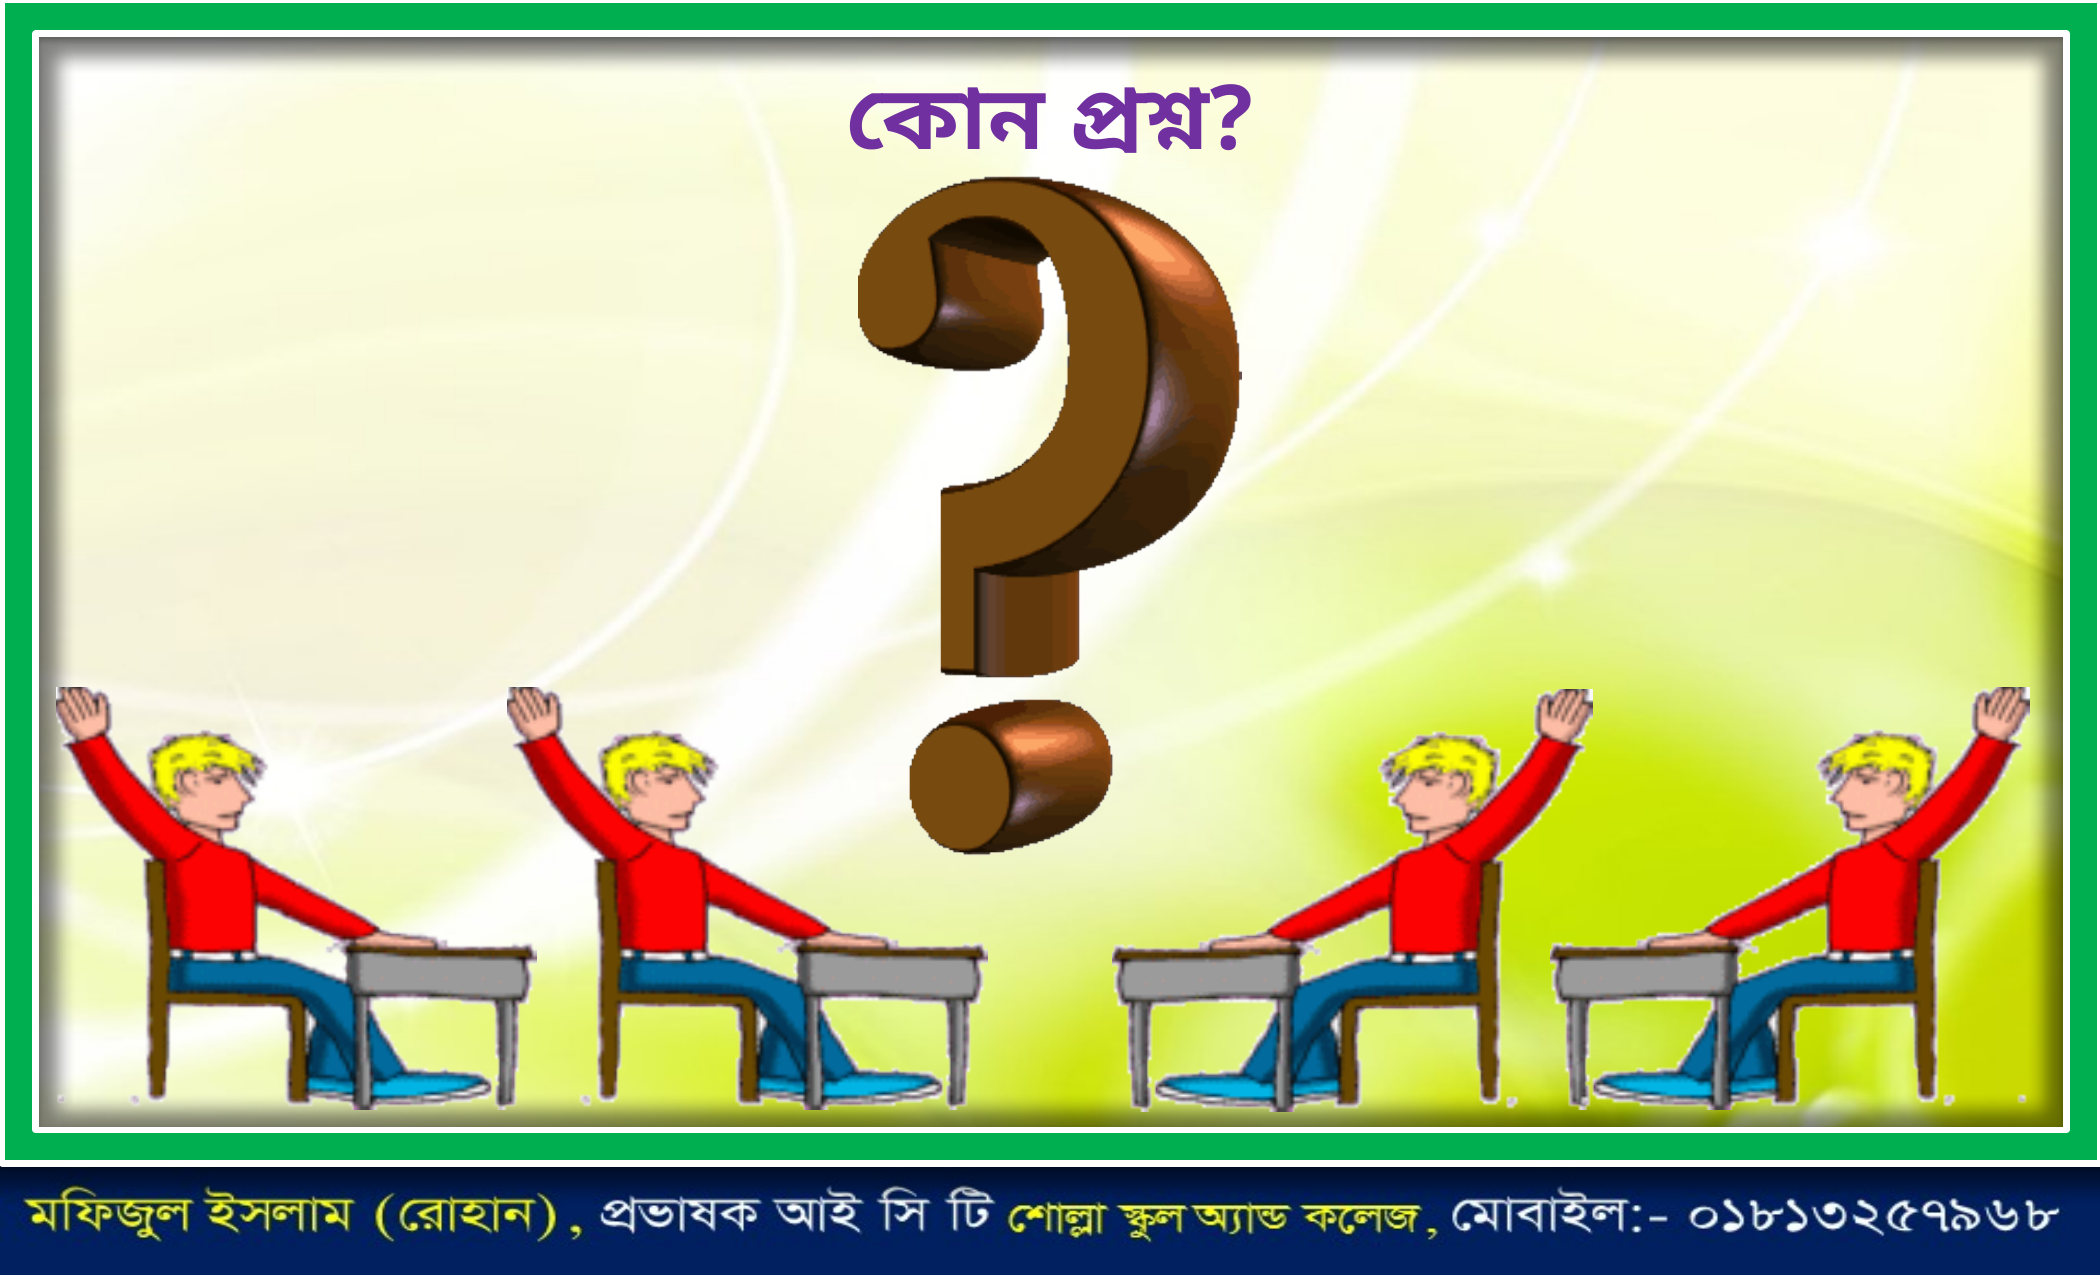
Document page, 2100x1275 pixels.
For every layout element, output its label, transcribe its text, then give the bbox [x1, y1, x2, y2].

picture [0, 1167, 2100, 1275]
picture [39, 37, 2063, 1127]
text_box [0, 0, 2100, 1167]
title কোন প্রশ্ন? [104, 71, 1996, 177]
